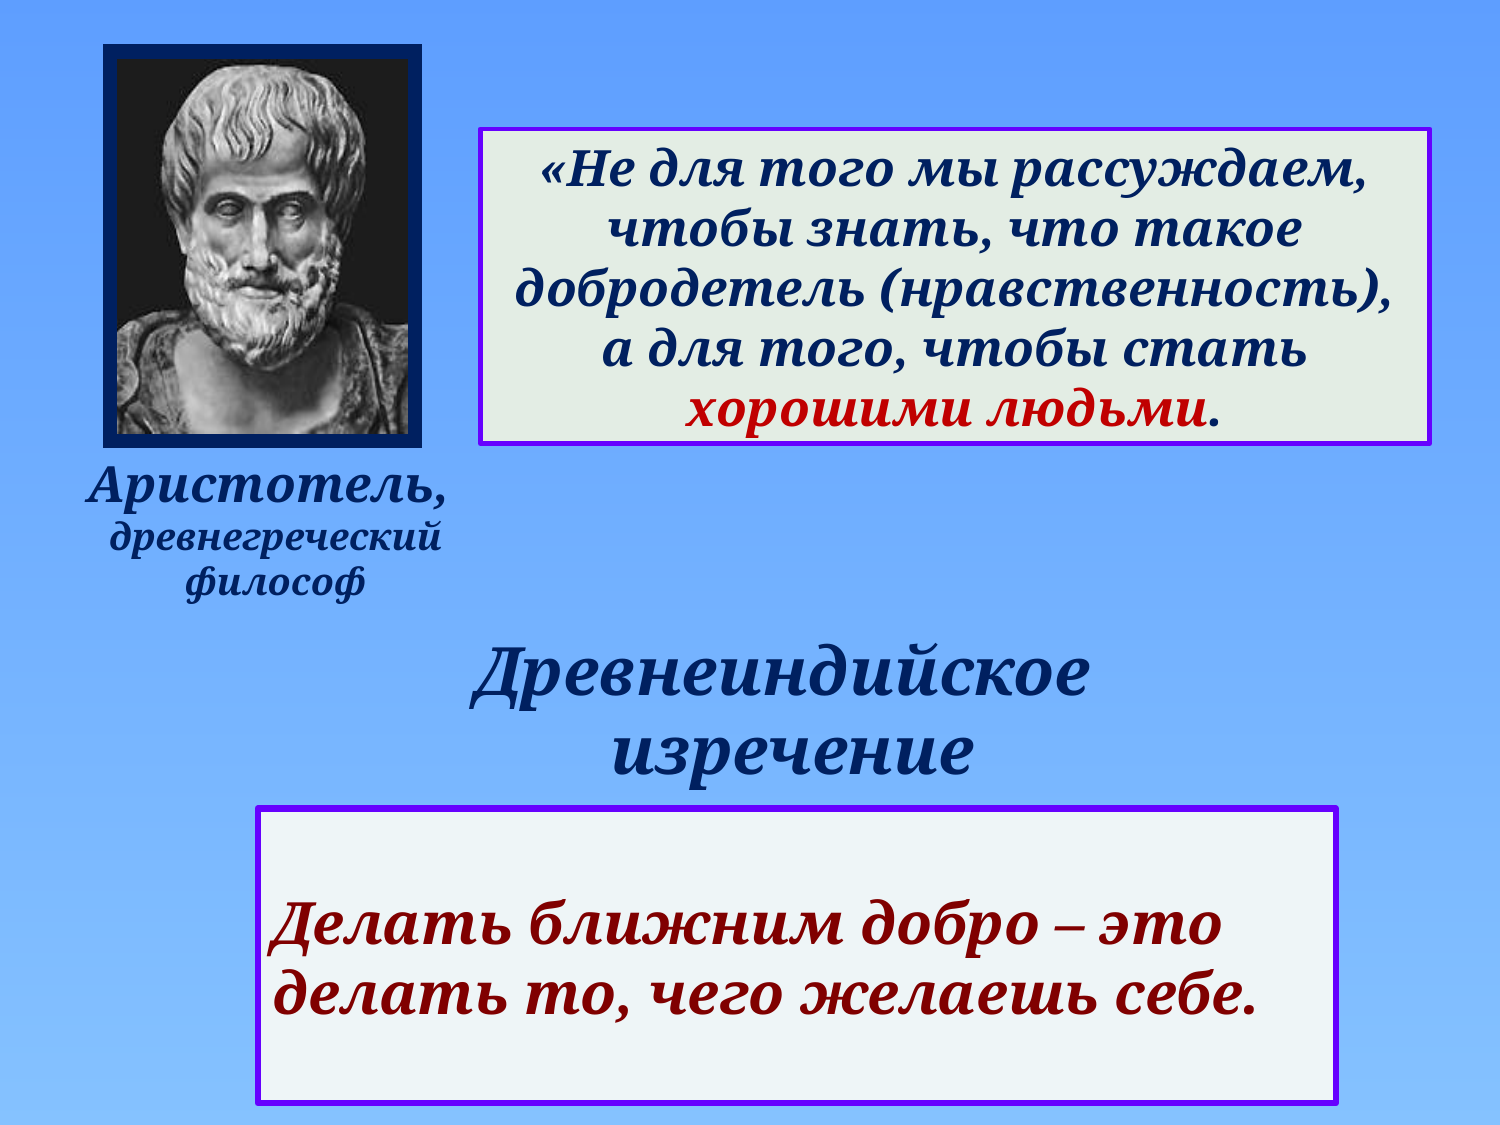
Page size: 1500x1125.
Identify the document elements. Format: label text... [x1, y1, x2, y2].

text_box Делать ближним добро – это делать то, чего желаешь себе. [257, 808, 1336, 1104]
text_box Древнеиндийское изречение [461, 621, 1124, 796]
text_box Аристотель, древнегреческий философ [23, 445, 528, 610]
picture [117, 59, 408, 434]
text_box «Не для того мы рассуждаем, чтобы знать, что такое добродетель (нравственность), а для того, чтобы стать хорошими людьми. [480, 128, 1430, 444]
